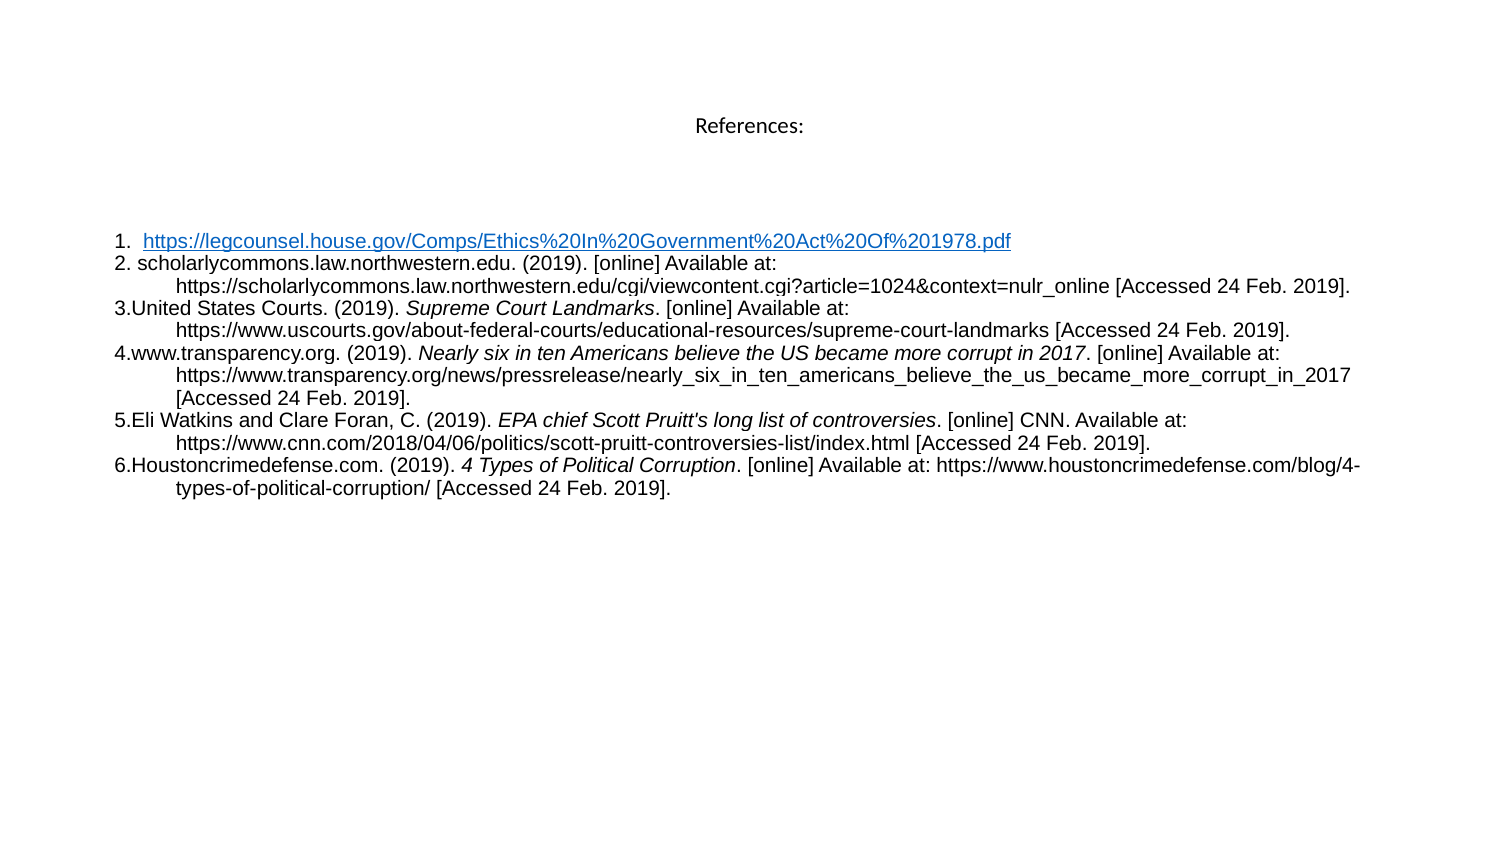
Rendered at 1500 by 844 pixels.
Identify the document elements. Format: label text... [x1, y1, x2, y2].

list 1. https://legcounsel.house.gov/Comps/Ethics%20In%20Government%20Act%20Of%201978.pdf 2. scholarlycommons.law.northwestern.edu. (2019). [online] Available at: https://scholarlycommons.law.northwestern.edu/cgi/viewcontent.cgi?article=1024&context=nulr_online [Accessed 24 Feb. 2019]. 3.United States Courts. (2019). Supreme Court Landmarks. [online] Available at: https://www.uscourts.gov/about-federal-courts/educational-resources/supreme-court-landmarks [Accessed 24 Feb. 2019]. 4.www.transparency.org. (2019). Nearly six in ten Americans believe the US became more corrupt in 2017. [online] Available at: https://www.transparency.org/news/pressrelease/nearly_six_in_ten_americans_believe_the_us_became_more_corrupt_in_2017 [Accessed 24 Feb. 2019]. 5.Eli Watkins and Clare Foran, C. (2019). EPA chief Scott Pruitt's long list of controversies. [online] CNN. Available at: https://www.cnn.com/2018/04/06/politics/scott-pruitt-controversies-list/index.html [Accessed 24 Feb. 2019]. 6.Houstoncrimedefense.com. (2019). 4 Types of Political Corruption. [online] Available at: https://www.houstoncrimedefense.com/blog/4-types-of-political-corruption/ [Accessed 24 Feb. 2019]. [103, 224, 1397, 760]
title References: [103, 44, 1397, 208]
